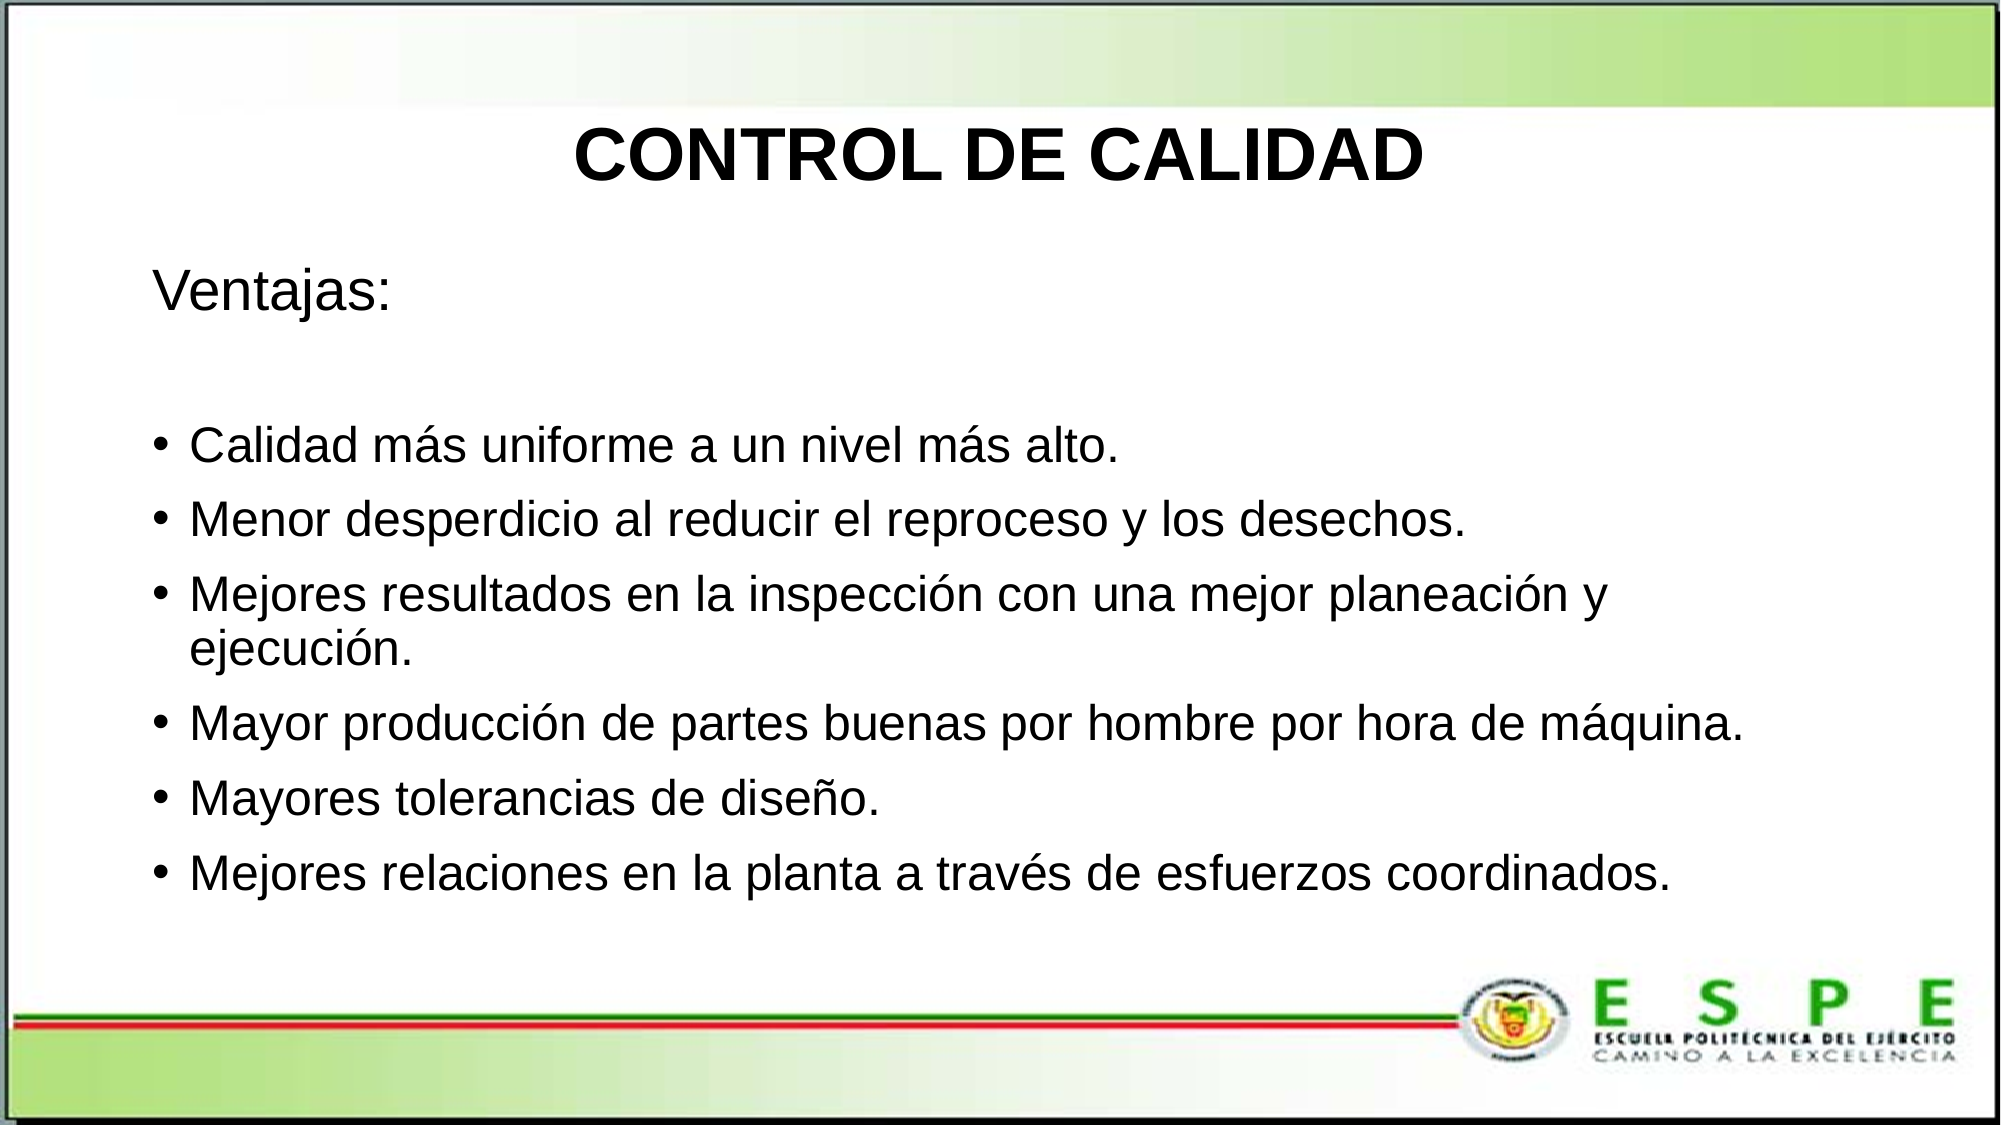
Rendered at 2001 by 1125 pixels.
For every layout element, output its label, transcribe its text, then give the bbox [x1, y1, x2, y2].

picture [0, 0, 2001, 1125]
title CONTROL DE CALIDAD [137, 59, 1863, 252]
list Ventajas: Calidad más uniforme a un nivel más alto. Menor desperdicio al reducir el reproceso y los desechos. Mejores resultados en la inspección con una mejor planeación y ejecución. Mayor producción de partes buenas por hombre por hora de máquina. Mayores tolerancias de diseño. Mejores relaciones en la planta a través de esfuerzos coordinados. [137, 252, 1863, 1014]
